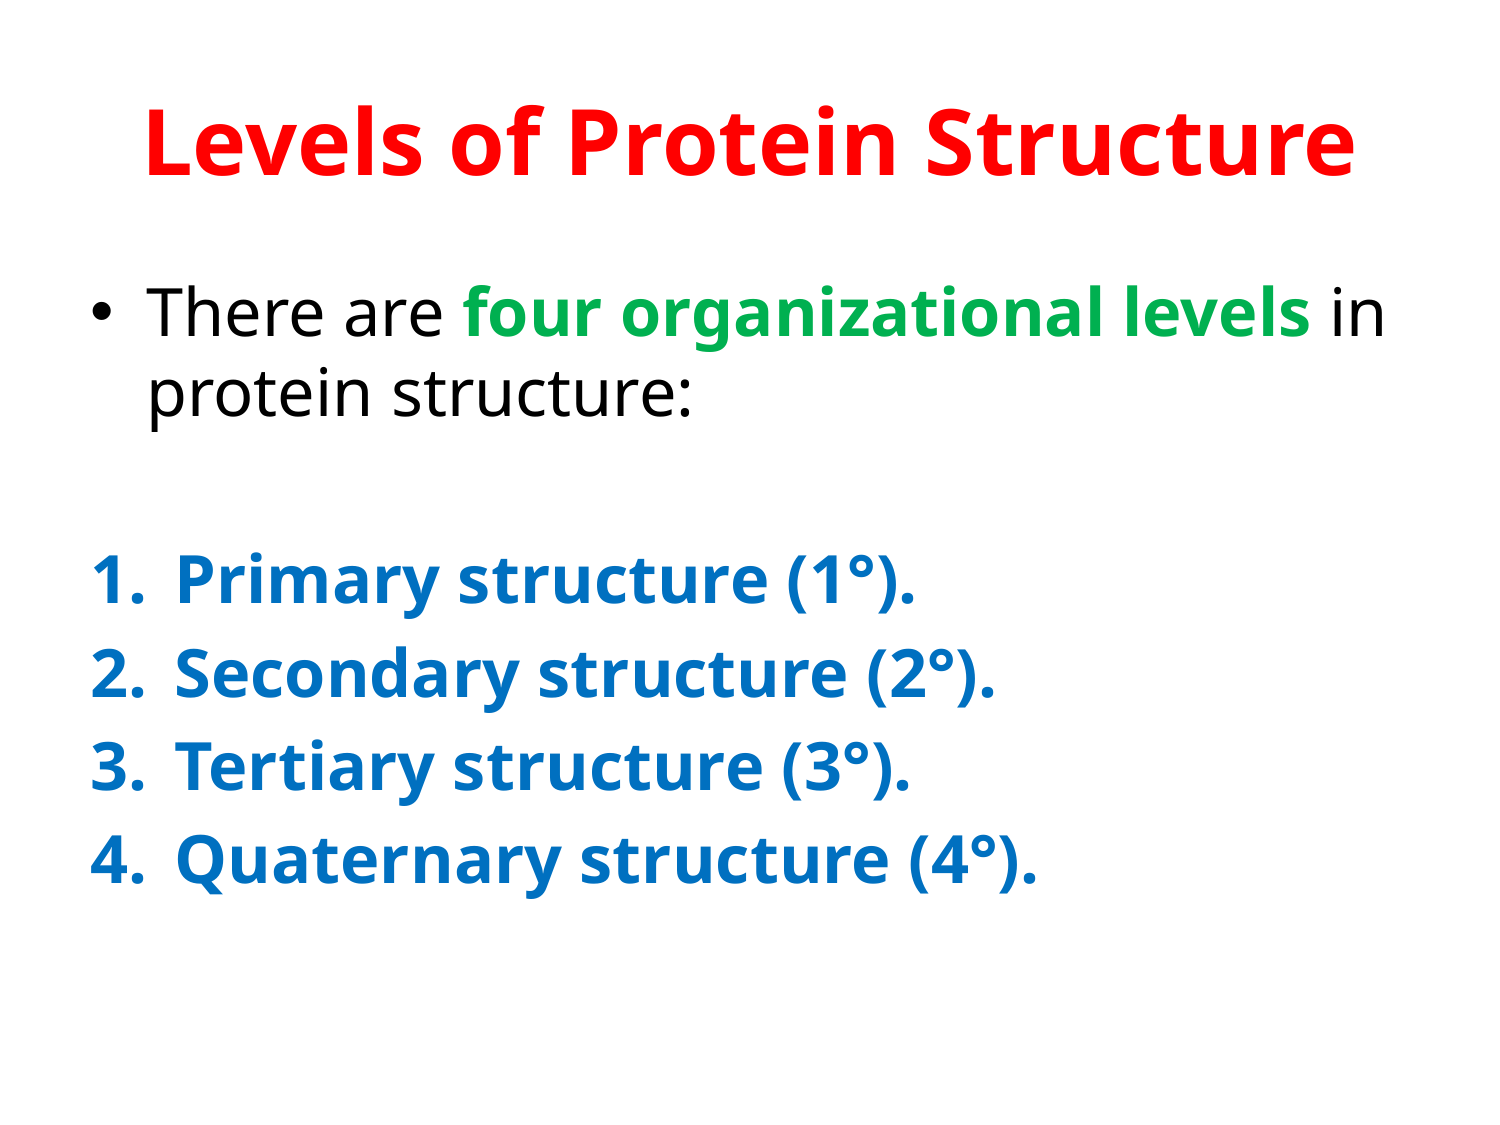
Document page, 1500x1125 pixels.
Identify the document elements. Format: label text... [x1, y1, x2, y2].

title Levels of Protein Structure [75, 45, 1425, 233]
list There are four organizational levels in protein structure: Primary structure (1°). Secondary structure (2°). Tertiary structure (3°). Quaternary structure (4°). [75, 262, 1425, 1005]
